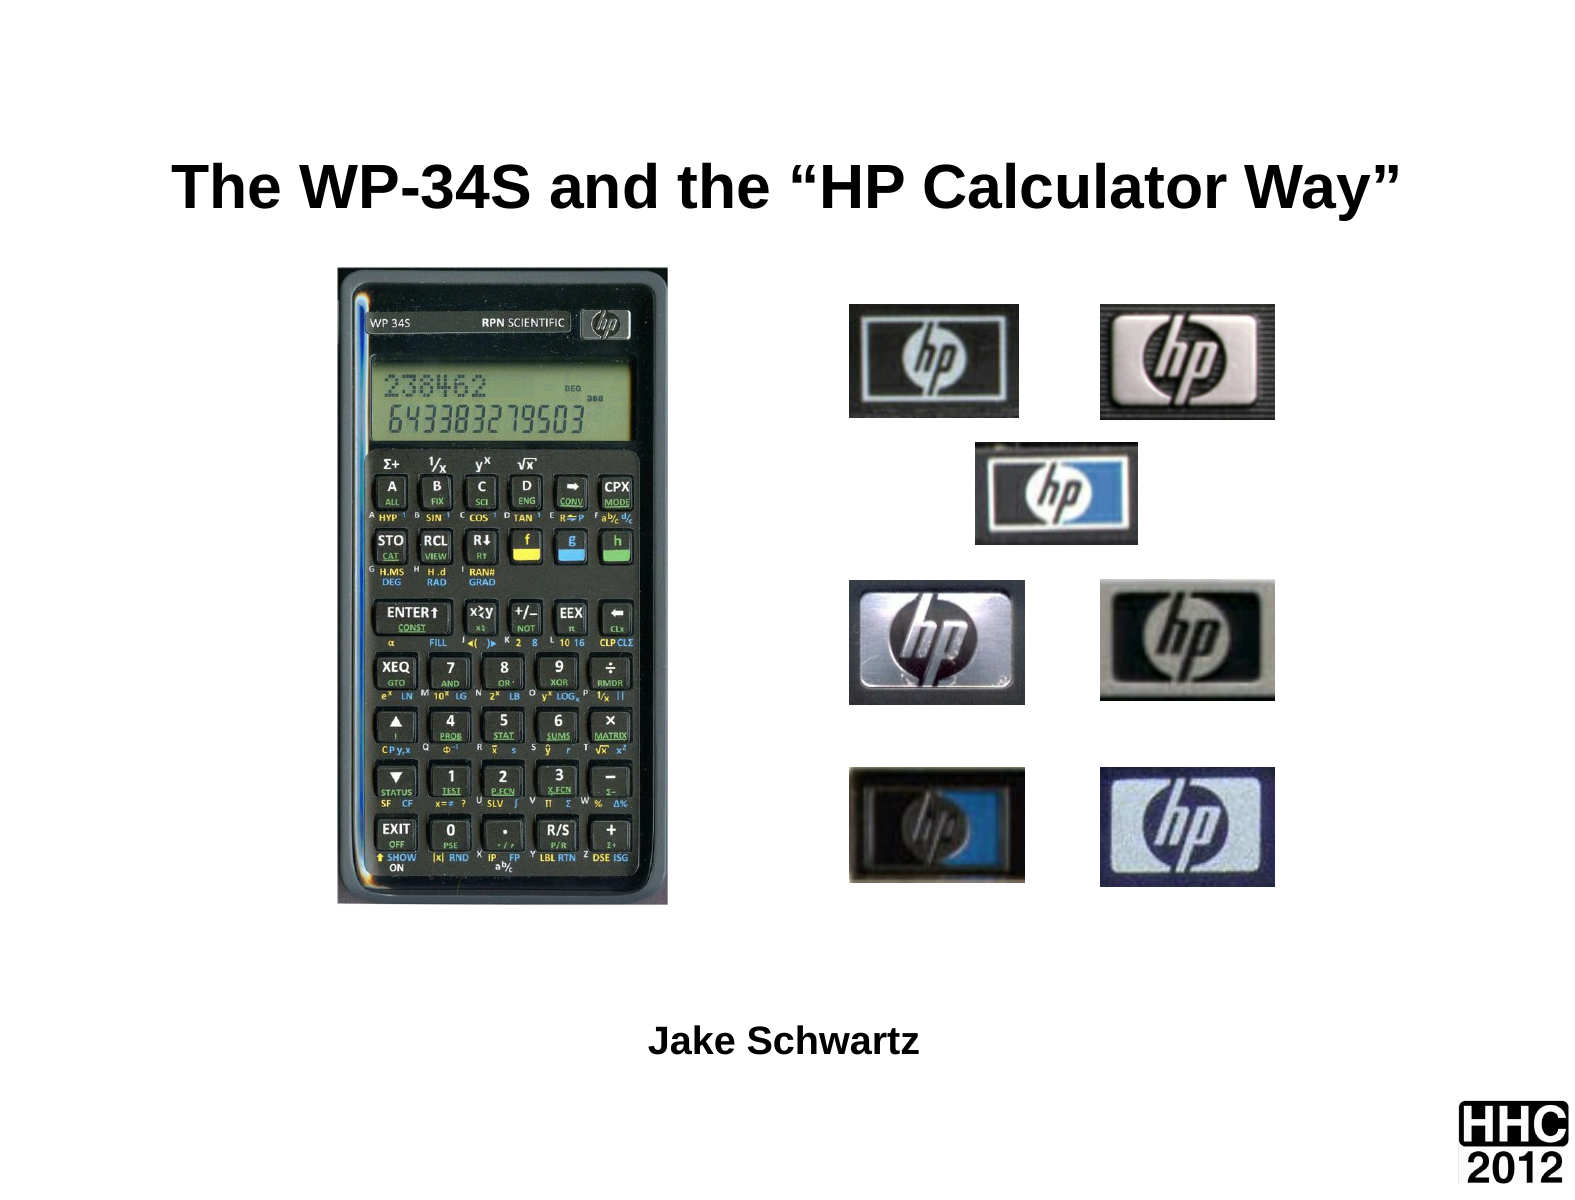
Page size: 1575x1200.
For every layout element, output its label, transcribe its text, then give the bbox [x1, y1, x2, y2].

picture [1099, 766, 1276, 887]
title The WP-34S and the “HP Calculator Way” [118, 99, 1457, 268]
picture [849, 579, 1026, 705]
picture [974, 441, 1138, 545]
picture [849, 304, 1019, 418]
text_box Jake Schwartz [633, 1007, 936, 1070]
picture [1099, 579, 1276, 701]
picture [1099, 304, 1276, 420]
picture [849, 766, 1026, 884]
picture [337, 266, 668, 905]
picture [1458, 1100, 1569, 1185]
